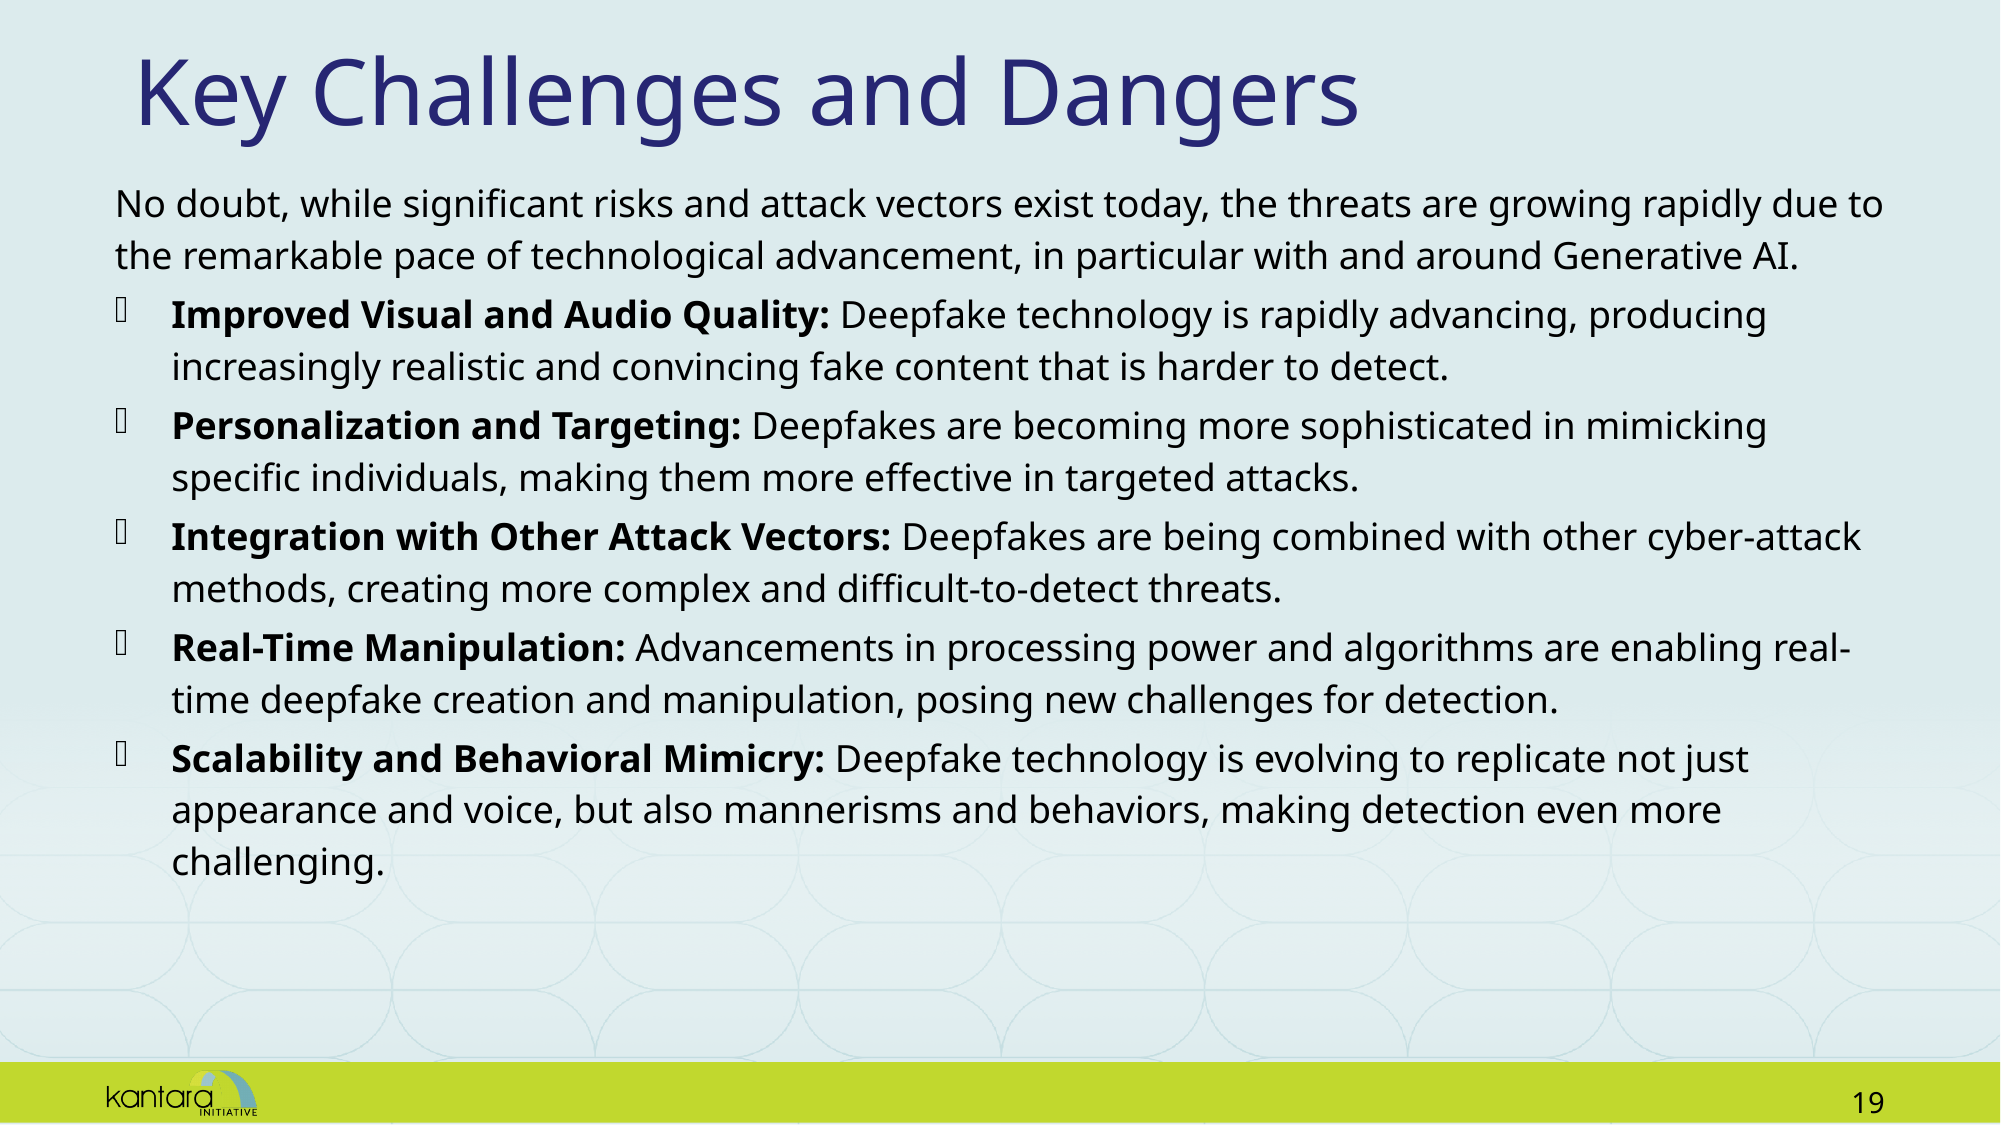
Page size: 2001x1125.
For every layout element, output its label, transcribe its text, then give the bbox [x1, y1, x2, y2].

picture [0, 0, 2001, 1062]
picture [0, 1063, 2001, 1125]
title Key Challenges and Dangers [99, 0, 1900, 165]
slide_number 18 [1433, 1077, 1900, 1124]
list No doubt, while significant risks and attack vectors exist today, the threats are growing rapidly due to the remarkable pace of technological advancement, in particular with and around Generative AI. Improved Visual and Audio Quality: Deepfake technology is rapidly advancing, producing increasingly realistic and convincing fake content that is harder to detect. Personalization and Targeting: Deepfakes are becoming more sophisticated in mimicking specific individuals, making them more effective in targeted attacks. Integration with Other Attack Vectors: Deepfakes are being combined with other cyber-attack methods, creating more complex and difficult-to-detect threats. Real-Time Manipulation: Advancements in processing power and algorithms are enabling real-time deepfake creation and manipulation, posing new challenges for detection. Scalability and Behavioral Mimicry: Deepfake technology is evolving to replicate not just appearance and voice, but also mannerisms and behaviors, making detection even more challenging. [99, 165, 1900, 952]
